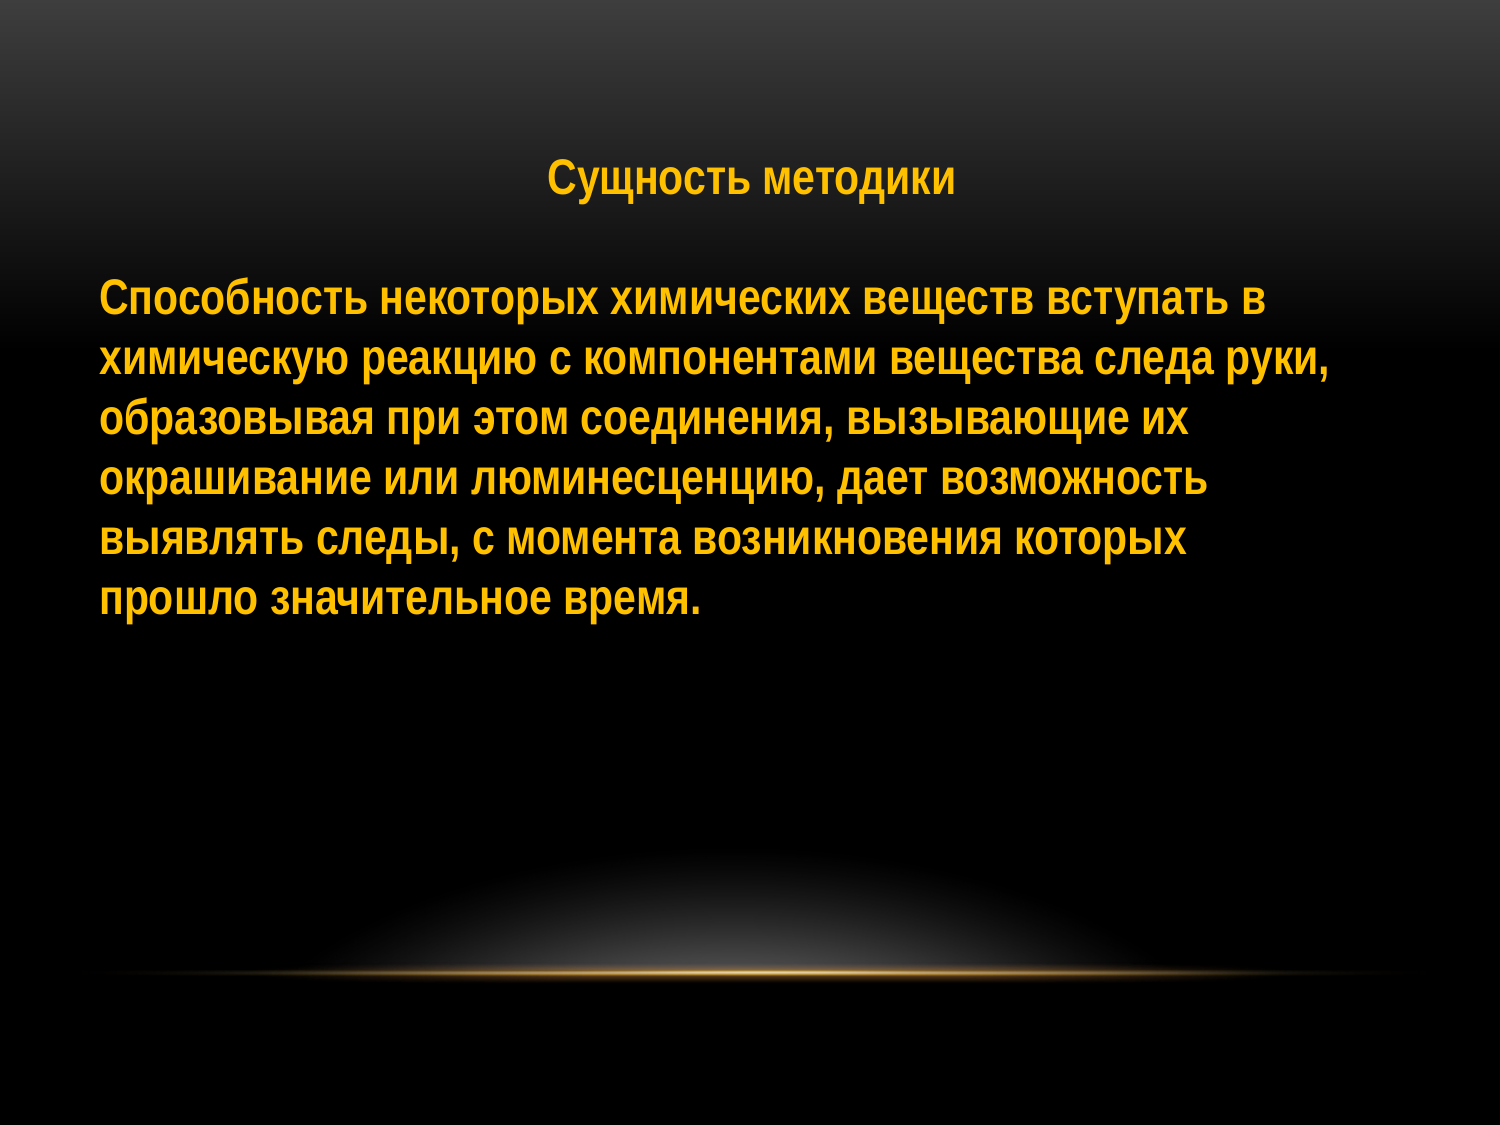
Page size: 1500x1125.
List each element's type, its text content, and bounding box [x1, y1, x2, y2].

text_box Сущность методики Способность некоторых химических веществ вступать в химическую реакцию с компонентами вещества следа руки, образовывая при этом соединения, вызывающие их окрашивание или люминесценцию, дает возможность выявлять следы, с момента возникновения которых прошло значительное время. [84, 137, 1420, 632]
picture [0, 0, 1500, 1125]
